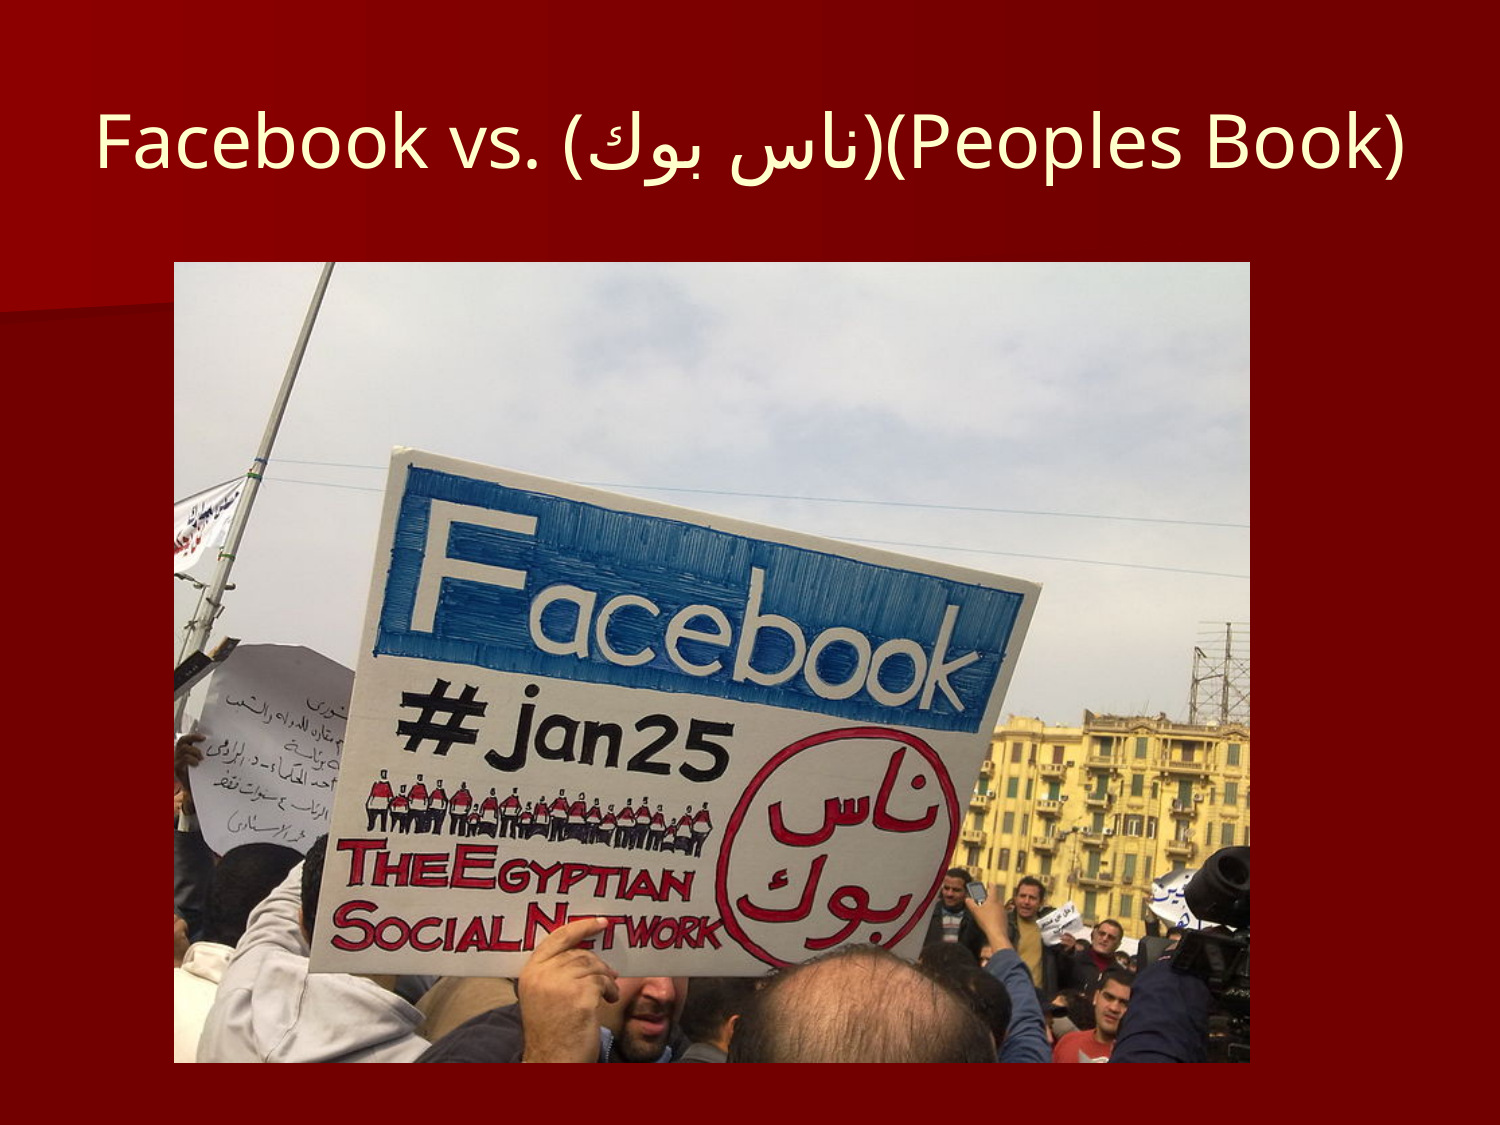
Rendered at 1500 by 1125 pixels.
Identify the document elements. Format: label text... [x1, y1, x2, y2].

title Facebook vs. (ناس بوك)(Peoples Book) [74, 44, 1426, 233]
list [174, 262, 1251, 1063]
